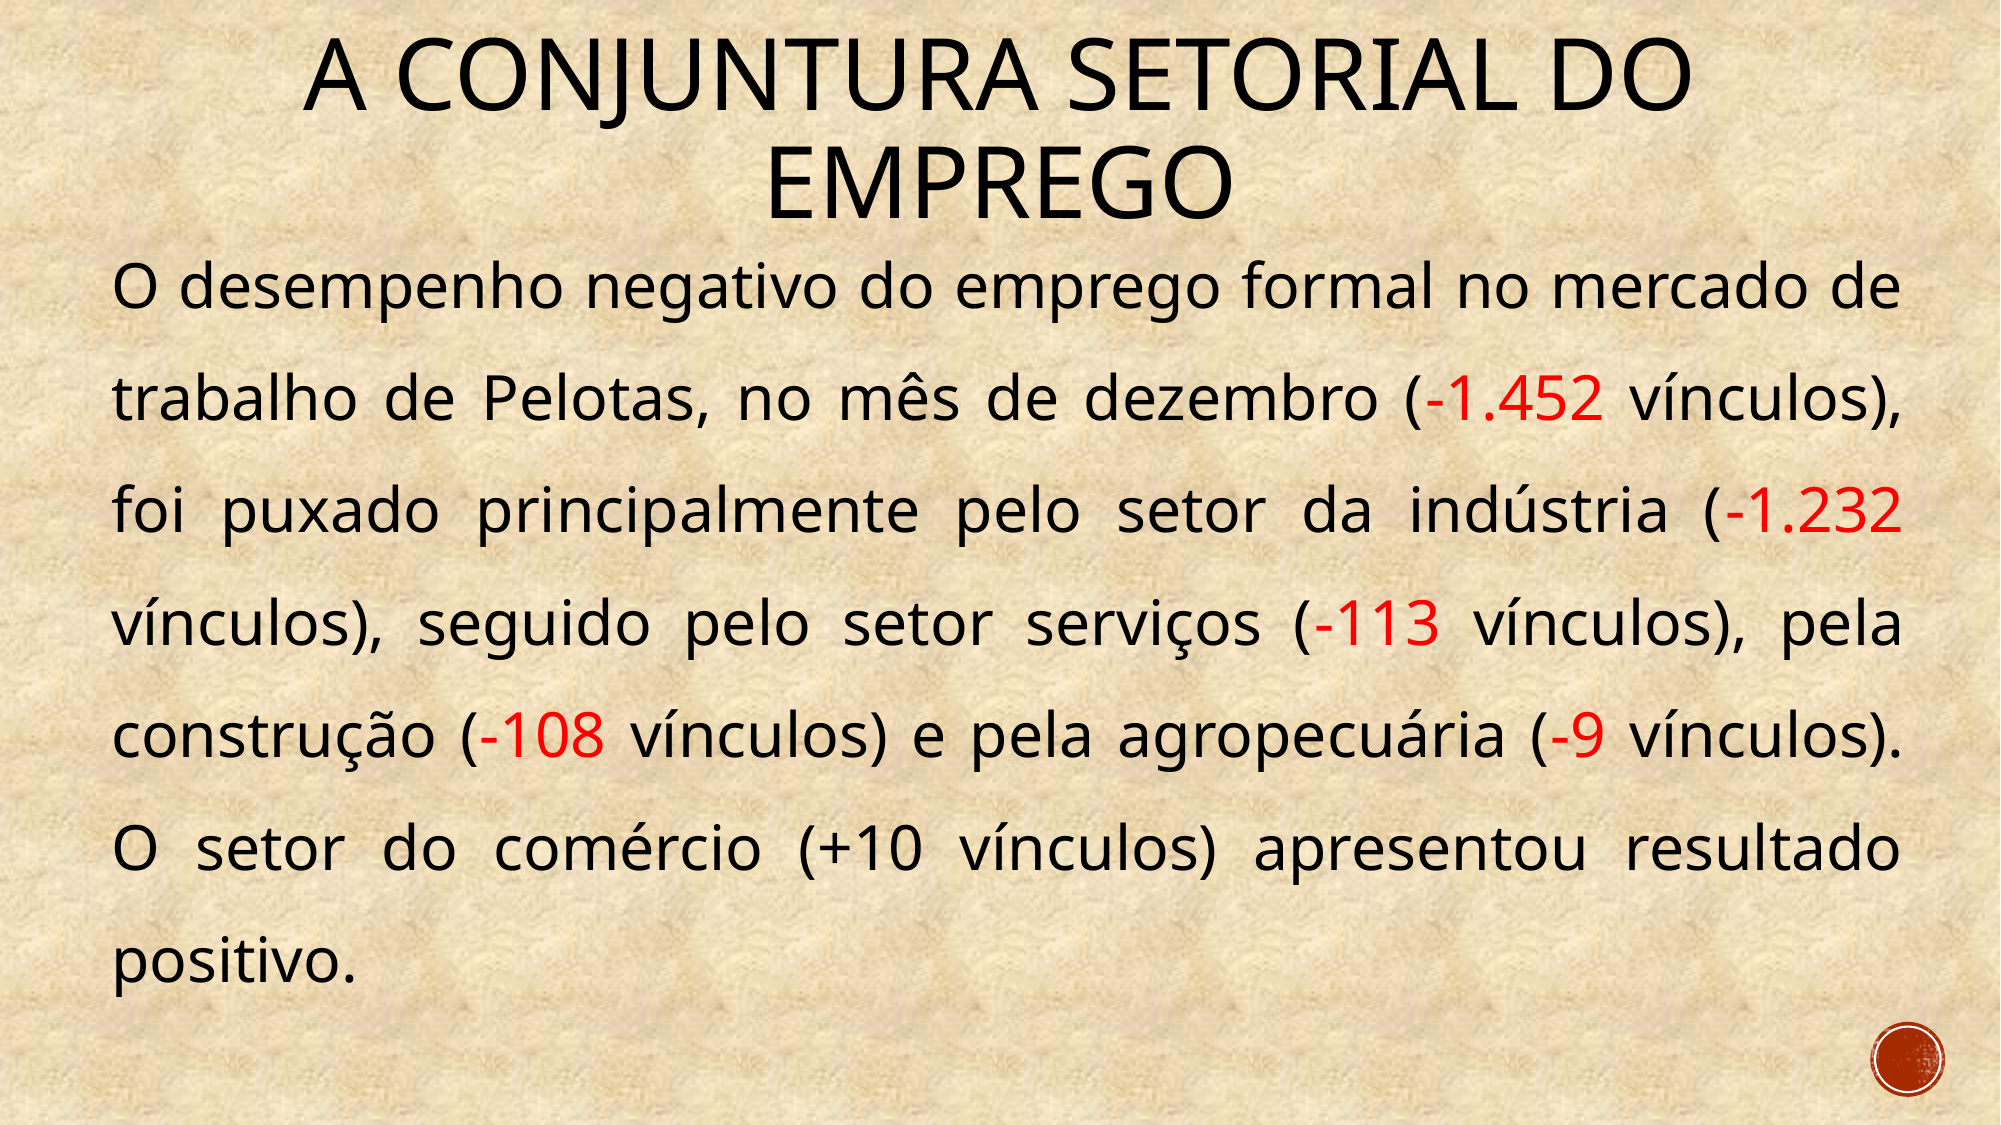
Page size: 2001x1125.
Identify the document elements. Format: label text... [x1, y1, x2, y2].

title A conjuntura setorial do emprego [175, 0, 1826, 200]
list O desempenho negativo do emprego formal no mercado de trabalho de Pelotas, no mês de dezembro (-1.452 vínculos), foi puxado principalmente pelo setor da indústria (-1.232 vínculos), seguido pelo setor serviços (-113 vínculos), pela construção (-108 vínculos) e pela agropecuária (-9 vínculos). O setor do comércio (+10 vínculos) apresentou resultado positivo. [96, 200, 1920, 1096]
picture [0, 0, 2001, 1125]
